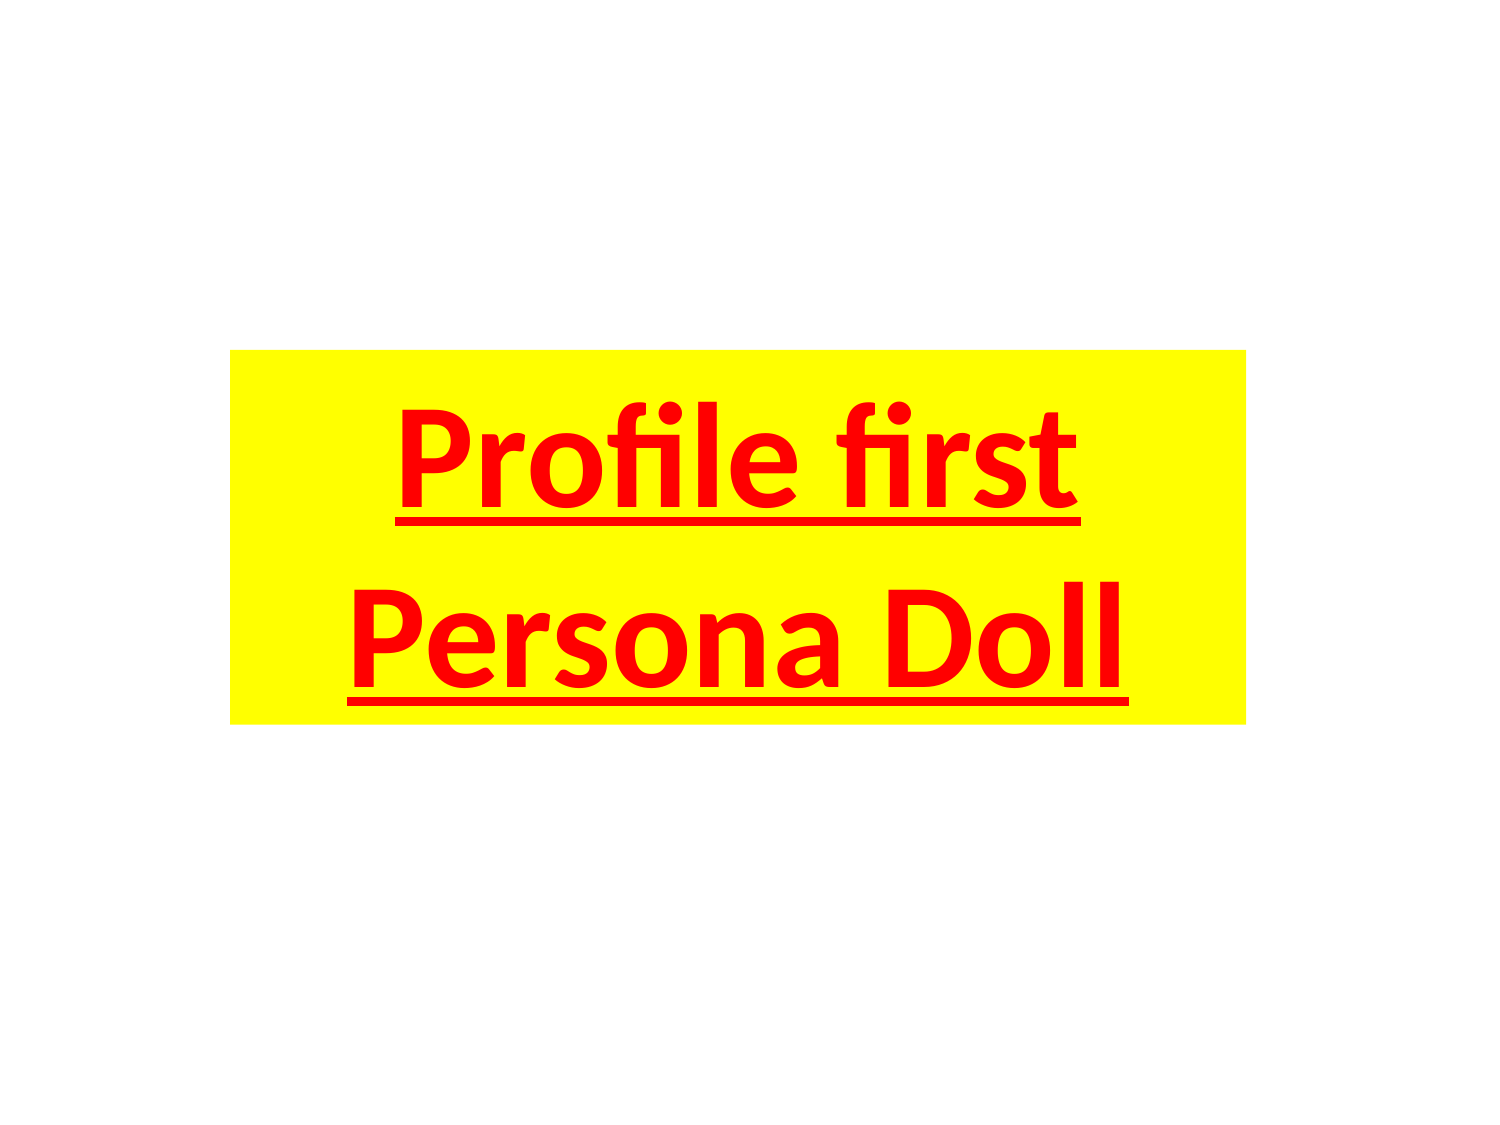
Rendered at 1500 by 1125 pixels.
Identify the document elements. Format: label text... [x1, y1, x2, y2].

text_box Profile first Persona Doll [230, 349, 1247, 725]
